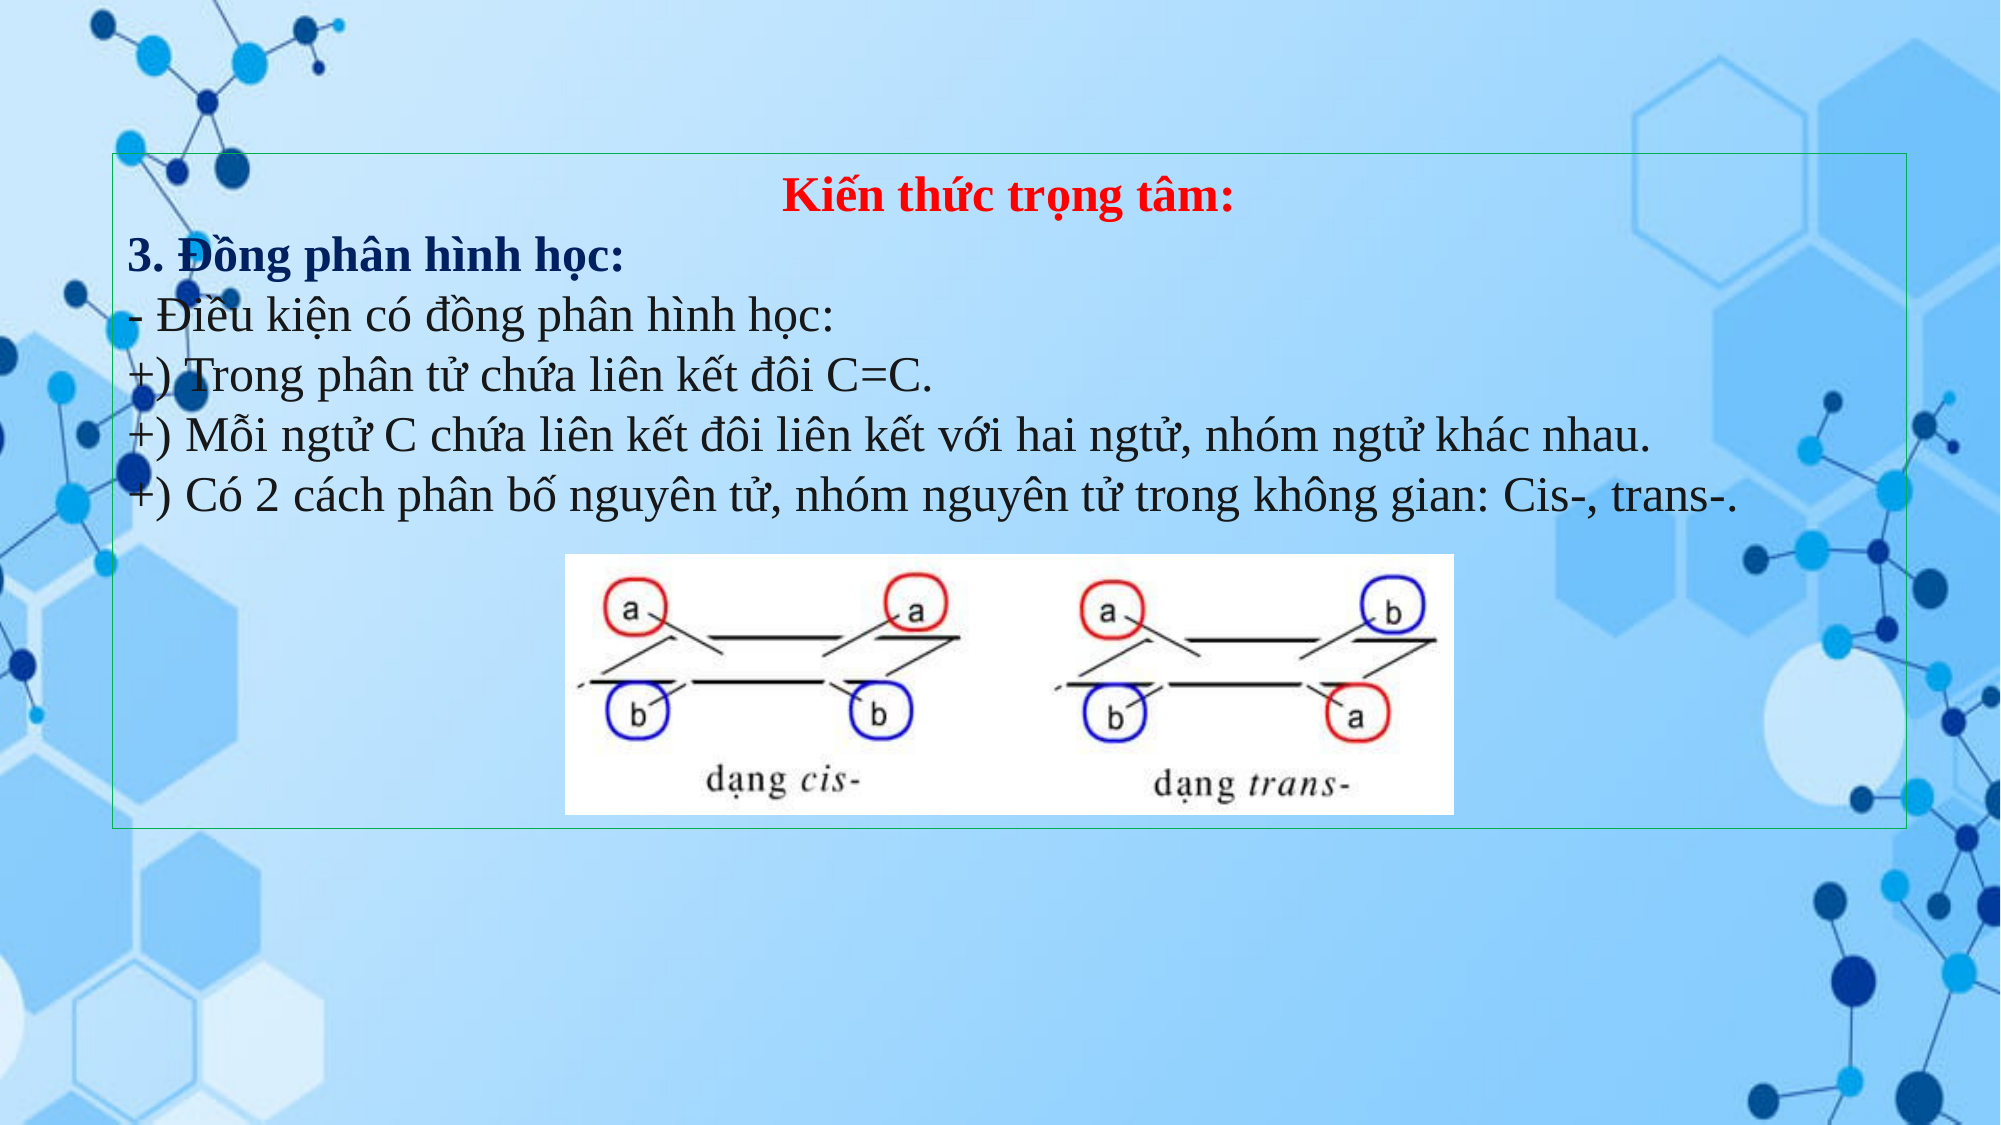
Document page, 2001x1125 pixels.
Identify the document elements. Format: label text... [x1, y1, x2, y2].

text_box Kiến thức trọng tâm: 3. Đồng phân hình học: - Điều kiện có đồng phân hình học: +) Trong phân tử chứa liên kết đôi C=C. +) Mỗi ngtử C chứa liên kết đôi liên kết với hai ngtử, nhóm ngtử khác nhau. +) Có 2 cách phân bố nguyên tử, nhóm nguyên tử trong không gian: Cis-, trans-. [112, 153, 1907, 829]
picture [0, 0, 2001, 1125]
